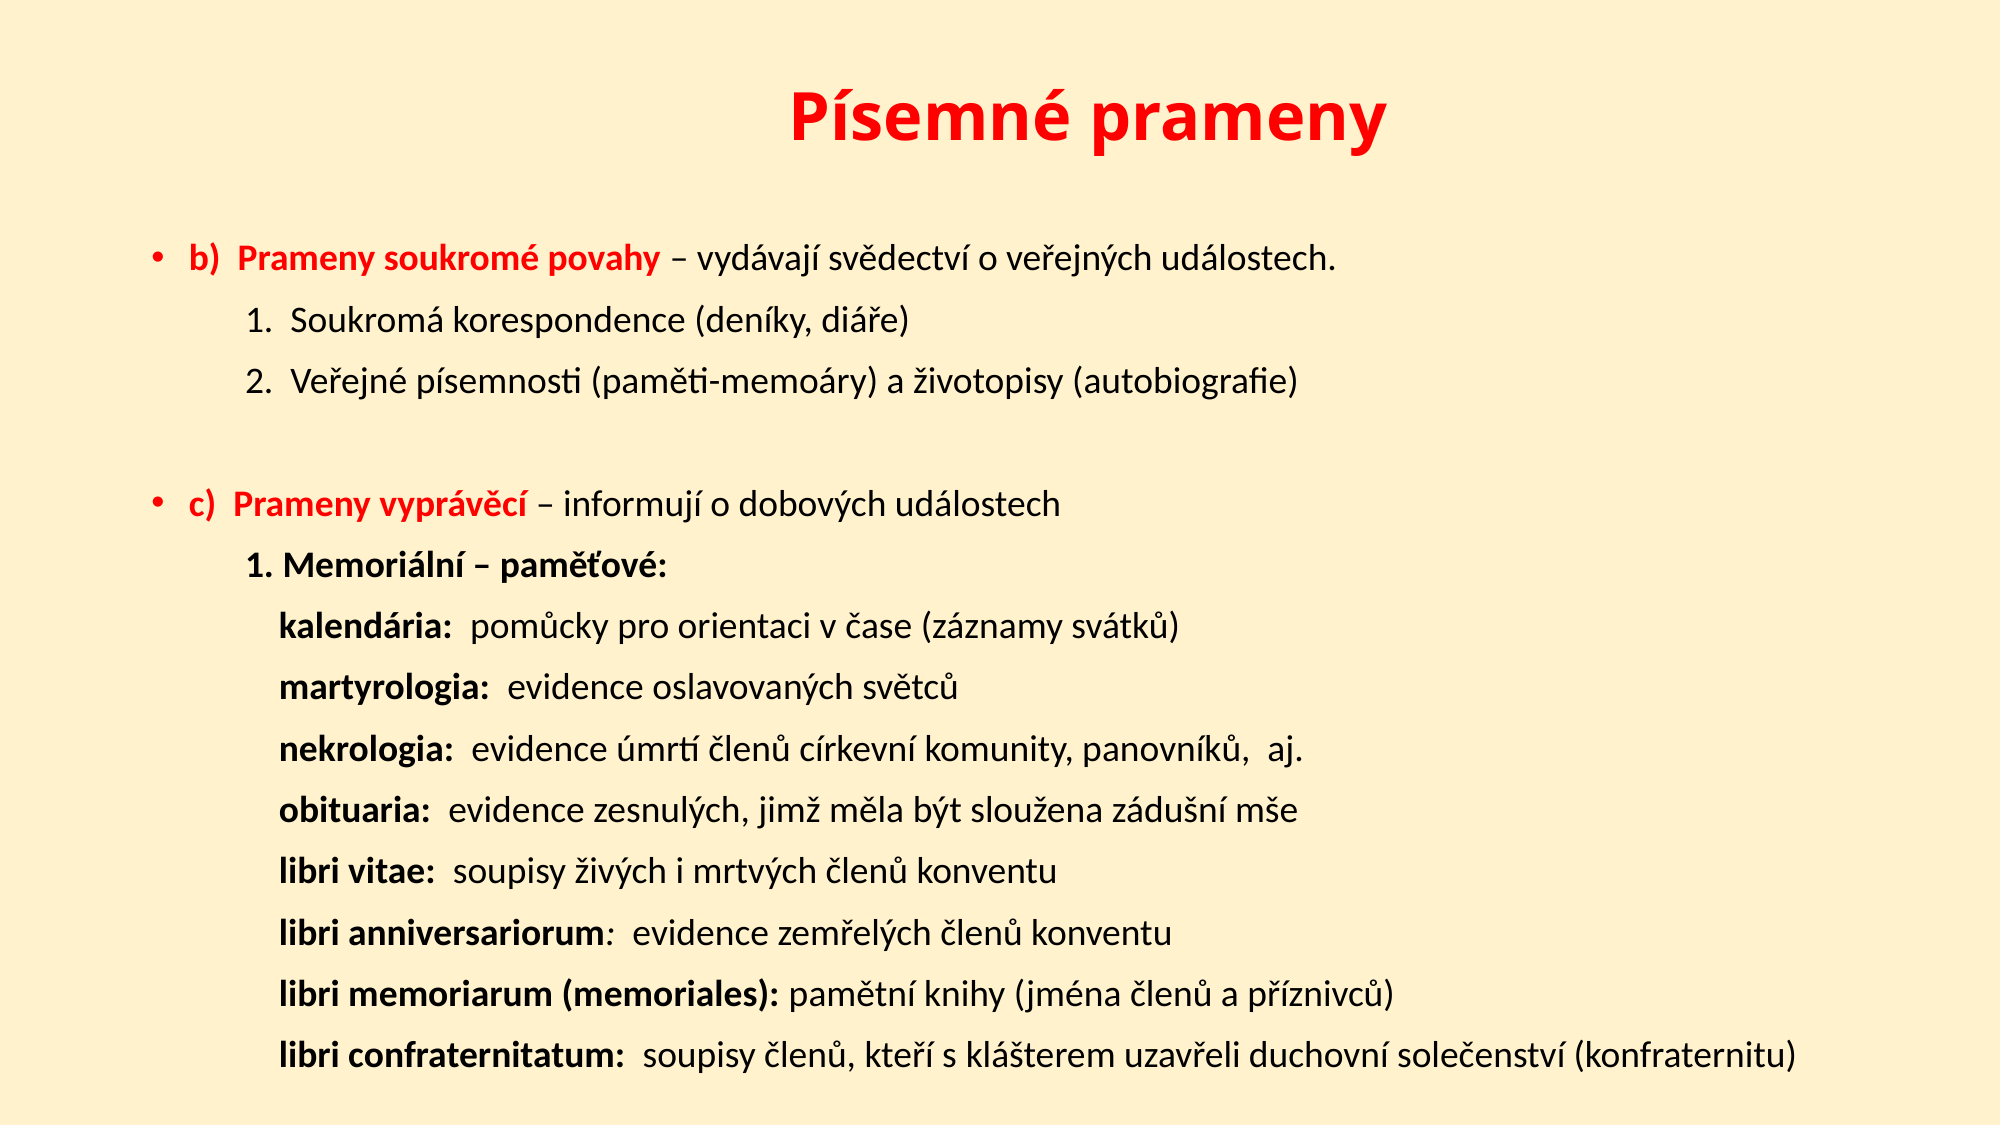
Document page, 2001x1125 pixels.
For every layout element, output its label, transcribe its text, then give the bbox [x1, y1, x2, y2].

title Písemné prameny [324, 24, 1675, 213]
list b) Prameny soukromé povahy – vydávají svědectví o veřejných událostech. 1. Soukromá korespondence (deníky, diáře) 2. Veřejné písemnosti (paměti-memoáry) a životopisy (autobiografie) c) Prameny vyprávěcí – informují o dobových událostech 1. Memoriální – paměťové: kalendária: pomůcky pro orientaci v čase (záznamy svátků) martyrologia: evidence oslavovaných světců nekrologia: evidence úmrtí členů církevní komunity, panovníků, aj. obituaria: evidence zesnulých, jimž měla být sloužena zádušní mše libri vitae: soupisy živých i mrtvých členů konventu libri anniversariorum: evidence zemřelých členů konventu libri memoriarum (memoriales): pamětní knihy (jména členů a příznivců) libri confraternitatum: soupisy členů, kteří s klášterem uzavřeli duchovní solečenství (konfraternitu) [136, 230, 1881, 1088]
